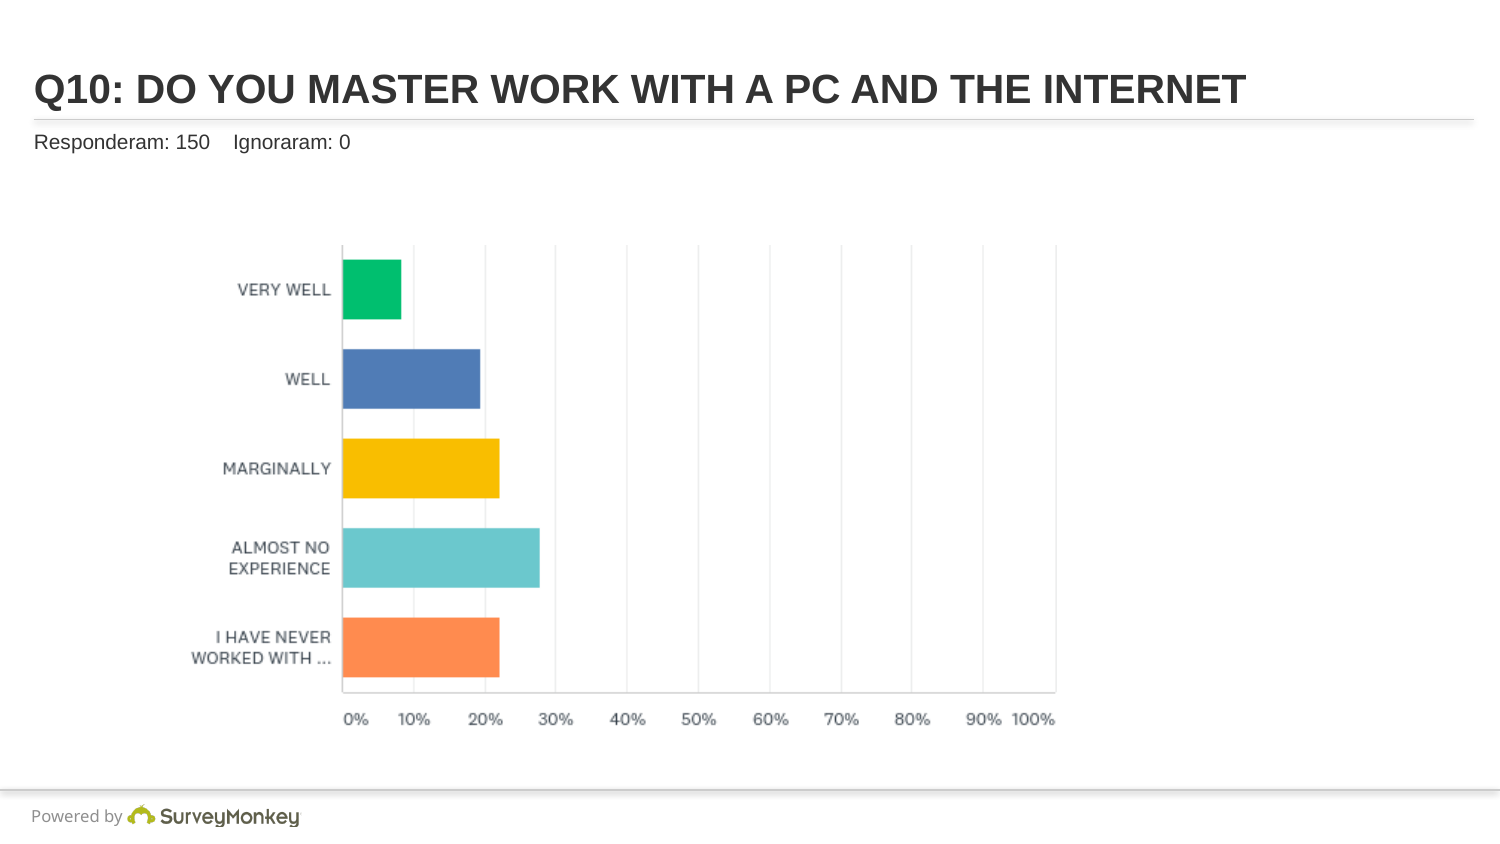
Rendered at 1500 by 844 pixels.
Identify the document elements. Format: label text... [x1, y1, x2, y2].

list Responderam: 150 Ignoraram: 0 [18, 120, 894, 162]
title Q10: DO YOU MASTER WORK WITH A PC AND THE INTERNET [18, 54, 1369, 119]
picture [171, 245, 1057, 767]
